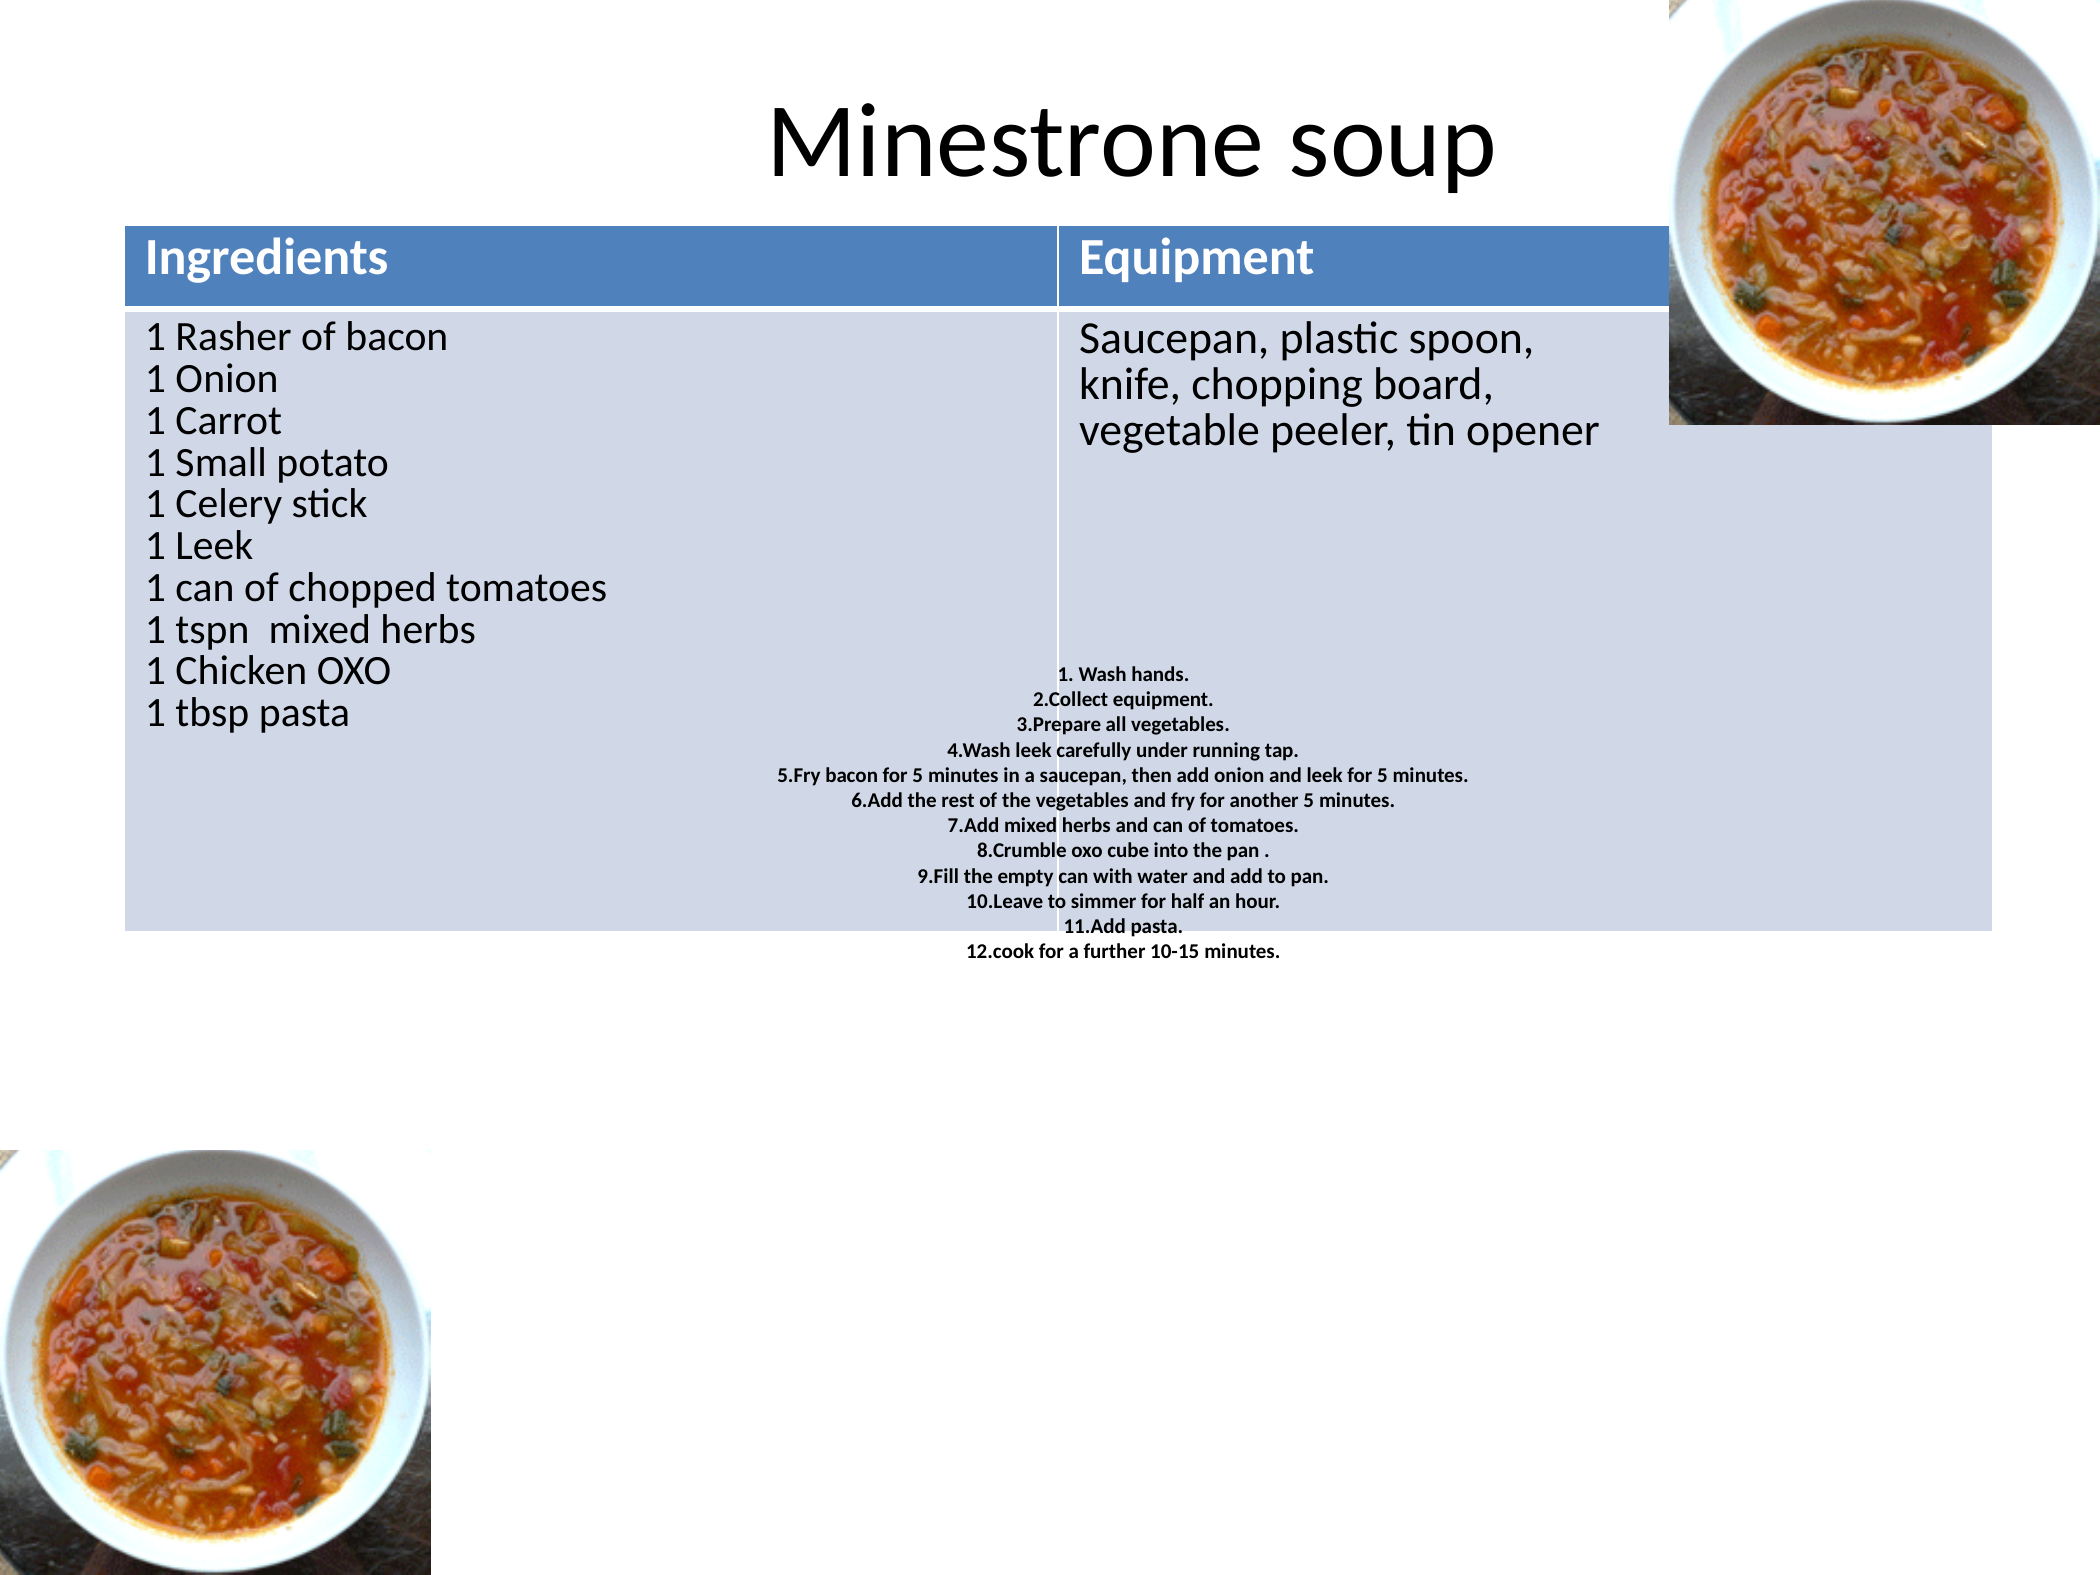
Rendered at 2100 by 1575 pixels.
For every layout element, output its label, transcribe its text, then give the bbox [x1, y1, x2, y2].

table_cell 1 Rasher of bacon 1 Onion 1 Carrot 1 Small potato 1 Celery stick 1 Leek 1 can of chopped tomatoes 1 tspn mixed herbs 1 Chicken OXO 1 tbsp pasta [125, 312, 1057, 931]
table_header Equipment [1059, 226, 1663, 306]
title Minestrone soup [272, 59, 1663, 209]
picture [0, 1150, 432, 1575]
subtitle 1. Wash hands. 2.Collect equipment. 3.Prepare all vegetables. 4.Wash leek carefully under running tap. 5.Fry bacon for 5 minutes in a saucepan, then add onion and leek for 5 minutes. 6.Add the rest of the vegetables and fry for another 5 minutes. 7.Add mixed herbs and can of tomatoes. 8.Crumble oxo cube into the pan . 9.Fill the empty can with water and add to pan. 10.Leave to simmer for half an hour. 11.Add pasta. 12.cook for a further 10-15 minutes. [388, 655, 1859, 1058]
table_header Ingredients [125, 226, 1057, 306]
picture [1668, 0, 2100, 425]
table_cell Saucepan, plastic spoon, knife, chopping board, vegetable peeler, tin opener [1059, 312, 1992, 931]
